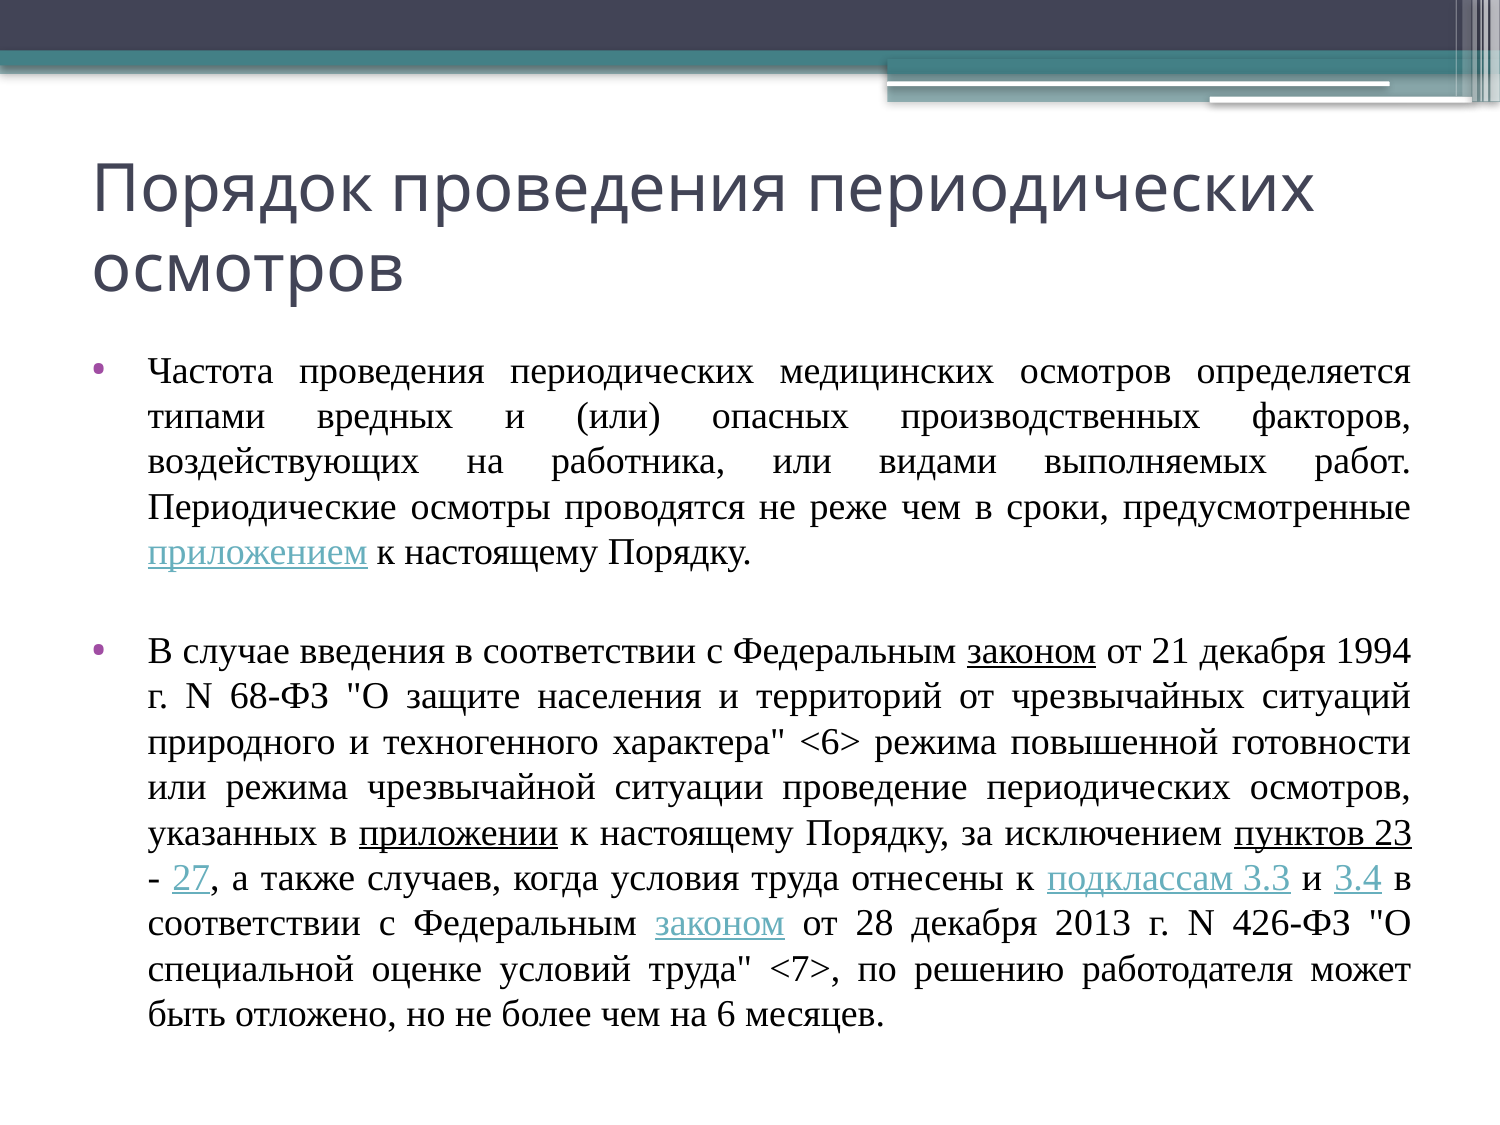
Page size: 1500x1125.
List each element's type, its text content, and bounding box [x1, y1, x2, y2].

list Частота проведения периодических медицинских осмотров определяется типами вредных и (или) опасных производственных факторов, воздействующих на работника, или видами выполняемых работ. Периодические осмотры проводятся не реже чем в сроки, предусмотренные приложением к настоящему Порядку. В случае введения в соответствии с Федеральным законом от 21 декабря 1994 г. N 68-ФЗ "О защите населения и территорий от чрезвычайных ситуаций природного и техногенного характера" <6> режима повышенной готовности или режима чрезвычайной ситуации проведение периодических осмотров, указанных в приложении к настоящему Порядку, за исключением пунктов 23 - 27, а также случаев, когда условия труда отнесены к подклассам 3.3 и 3.4 в соответствии с Федеральным законом от 28 декабря 2013 г. N 426-ФЗ "О специальной оценке условий труда" <7>, по решению работодателя может быть отложено, но не более чем на 6 месяцев. [76, 337, 1428, 1048]
title Порядок проведения периодических осмотров [76, 136, 1428, 313]
